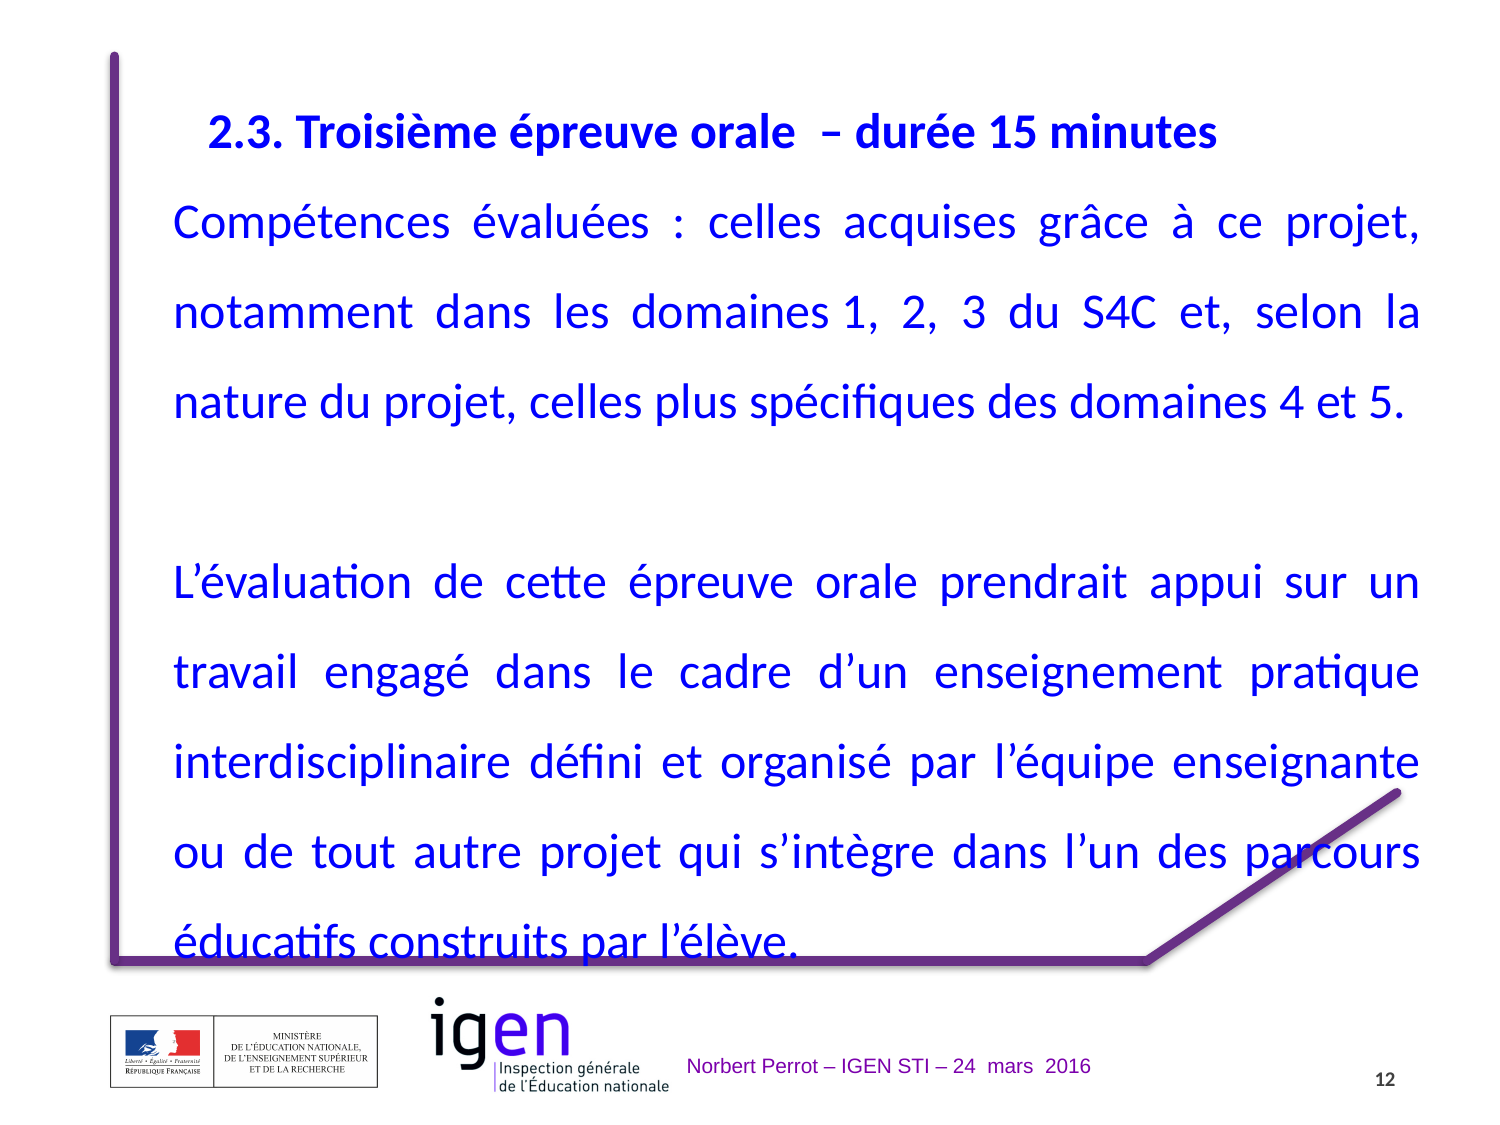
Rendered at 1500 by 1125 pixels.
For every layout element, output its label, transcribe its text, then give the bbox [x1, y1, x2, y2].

footer [1305, 1051, 1412, 1083]
text_box 2.3. Troisième épreuve orale – durée 15 minutes Compétences évaluées : celles acquises grâce à ce projet, notamment dans les domaines 1, 2, 3 du S4C et, selon la nature du projet, celles plus spécifiques des domaines 4 et 5. L’évaluation de cette épreuve orale prendrait appui sur un travail engagé dans le cadre d’un enseignement pratique interdisciplinaire défini et organisé par l’équipe enseignante ou de tout autre projet qui s’intègre dans l’un des parcours éducatifs construits par l’élève. [159, 60, 1437, 976]
picture [108, 1013, 380, 1090]
picture [428, 994, 672, 1094]
